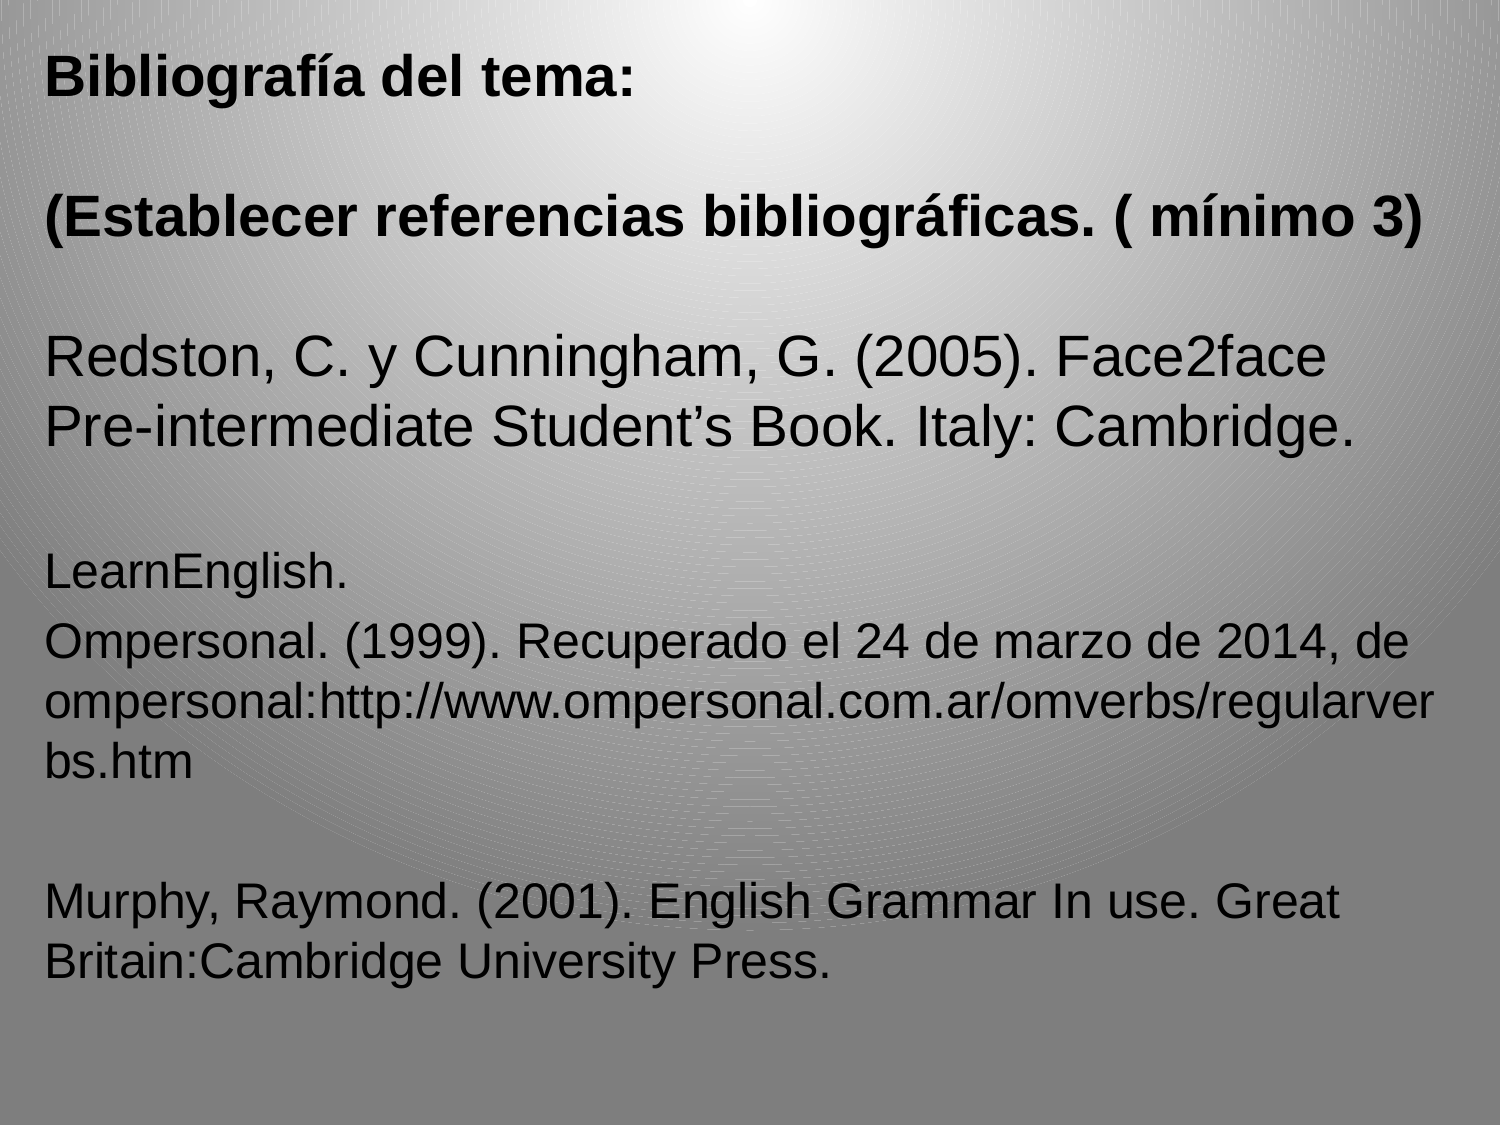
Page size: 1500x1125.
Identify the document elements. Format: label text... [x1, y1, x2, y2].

text_box Bibliografía del tema: (Establecer referencias bibliográficas. ( mínimo 3) Redston, C. y Cunningham, G. (2005). Face2face Pre-intermediate Student’s Book. Italy: Cambridge. LearnEnglish. Ompersonal. (1999). Recuperado el 24 de marzo de 2014, de ompersonal:http://www.ompersonal.com.ar/omverbs/regularverbs.htm Murphy, Raymond. (2001). English Grammar In use. Great Britain:Cambridge University Press. [29, 30, 1471, 1066]
